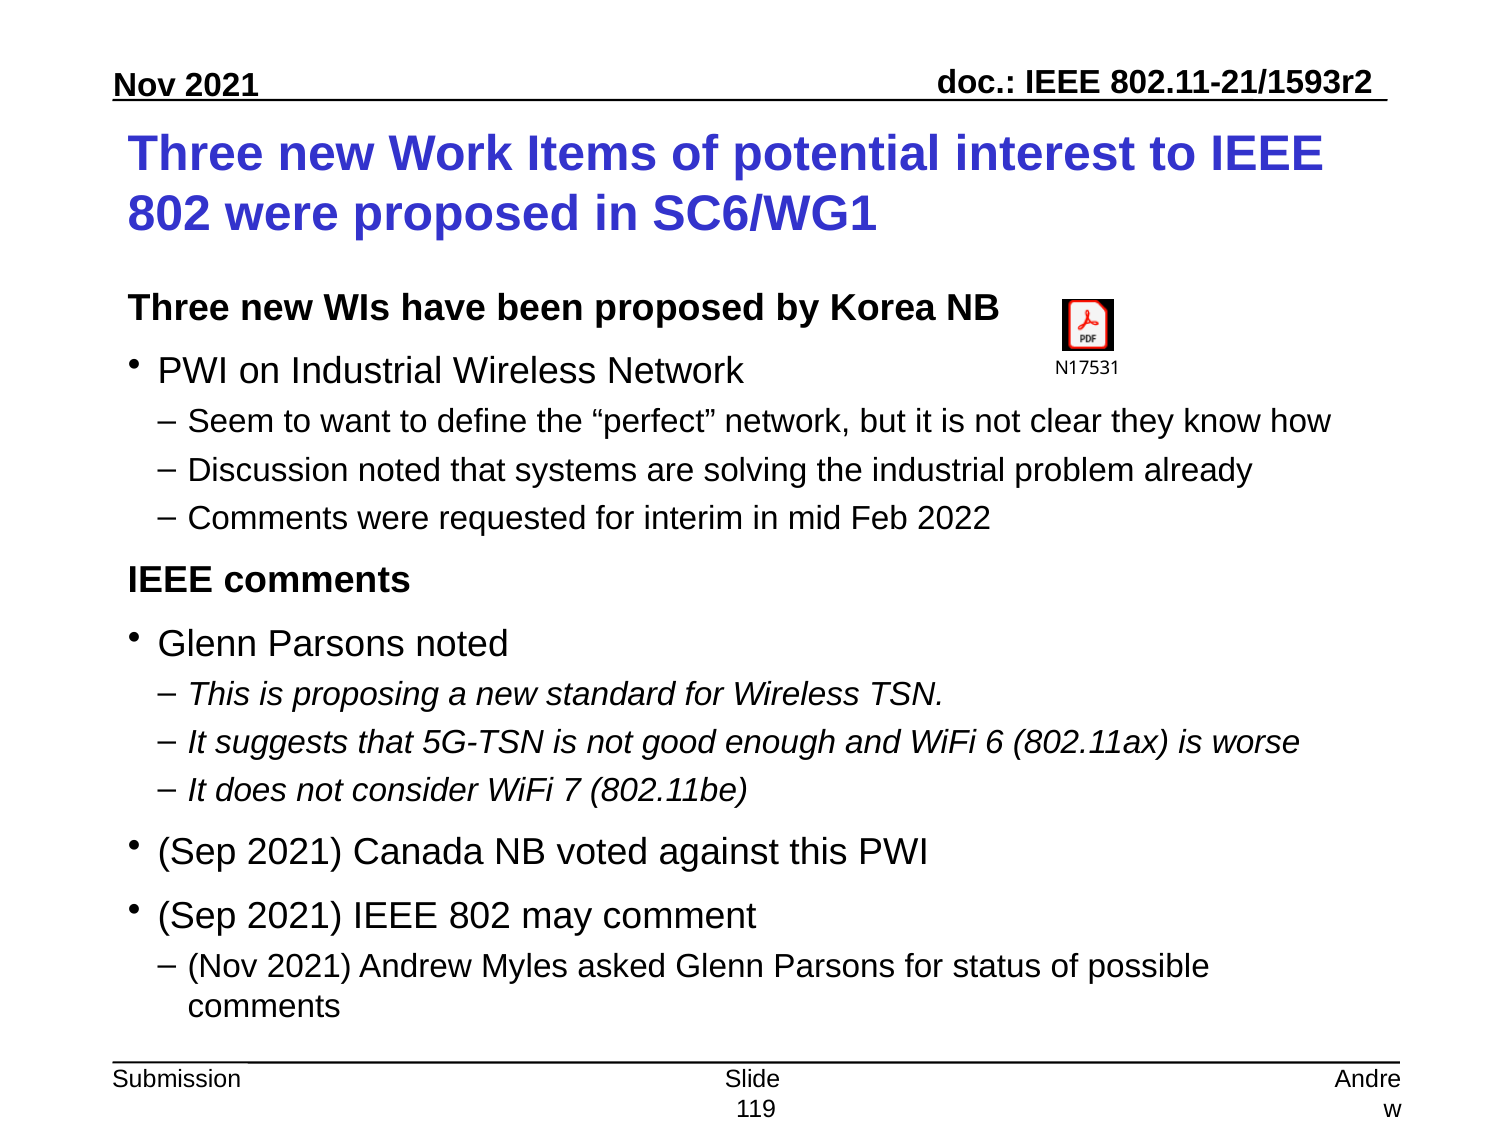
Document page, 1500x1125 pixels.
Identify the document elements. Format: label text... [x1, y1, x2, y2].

slide_number Slide 119 [709, 1061, 803, 1093]
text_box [1012, 299, 1163, 433]
title Three new Work Items of potential interest to IEEE 802 were proposed in SC6/WG1 [112, 112, 1388, 275]
list Three new WIs have been proposed by Korea NB PWI on Industrial Wireless Network Seem to want to define the “perfect” network, but it is not clear they know how Discussion noted that systems are solving the industrial problem already Comments were requested for interim in mid Feb 2022 IEEE comments Glenn Parsons noted This is proposing a new standard for Wireless TSN. It suggests that 5G-TSN is not good enough and WiFi 6 (802.11ax) is worse It does not consider WiFi 7 (802.11be) (Sep 2021) Canada NB voted against this PWI (Sep 2021) IEEE 802 may comment (Nov 2021) Andrew Myles asked Glenn Parsons for status of possible comments [112, 275, 1388, 950]
footer Andrew Myles, Cisco [1320, 1061, 1402, 1093]
